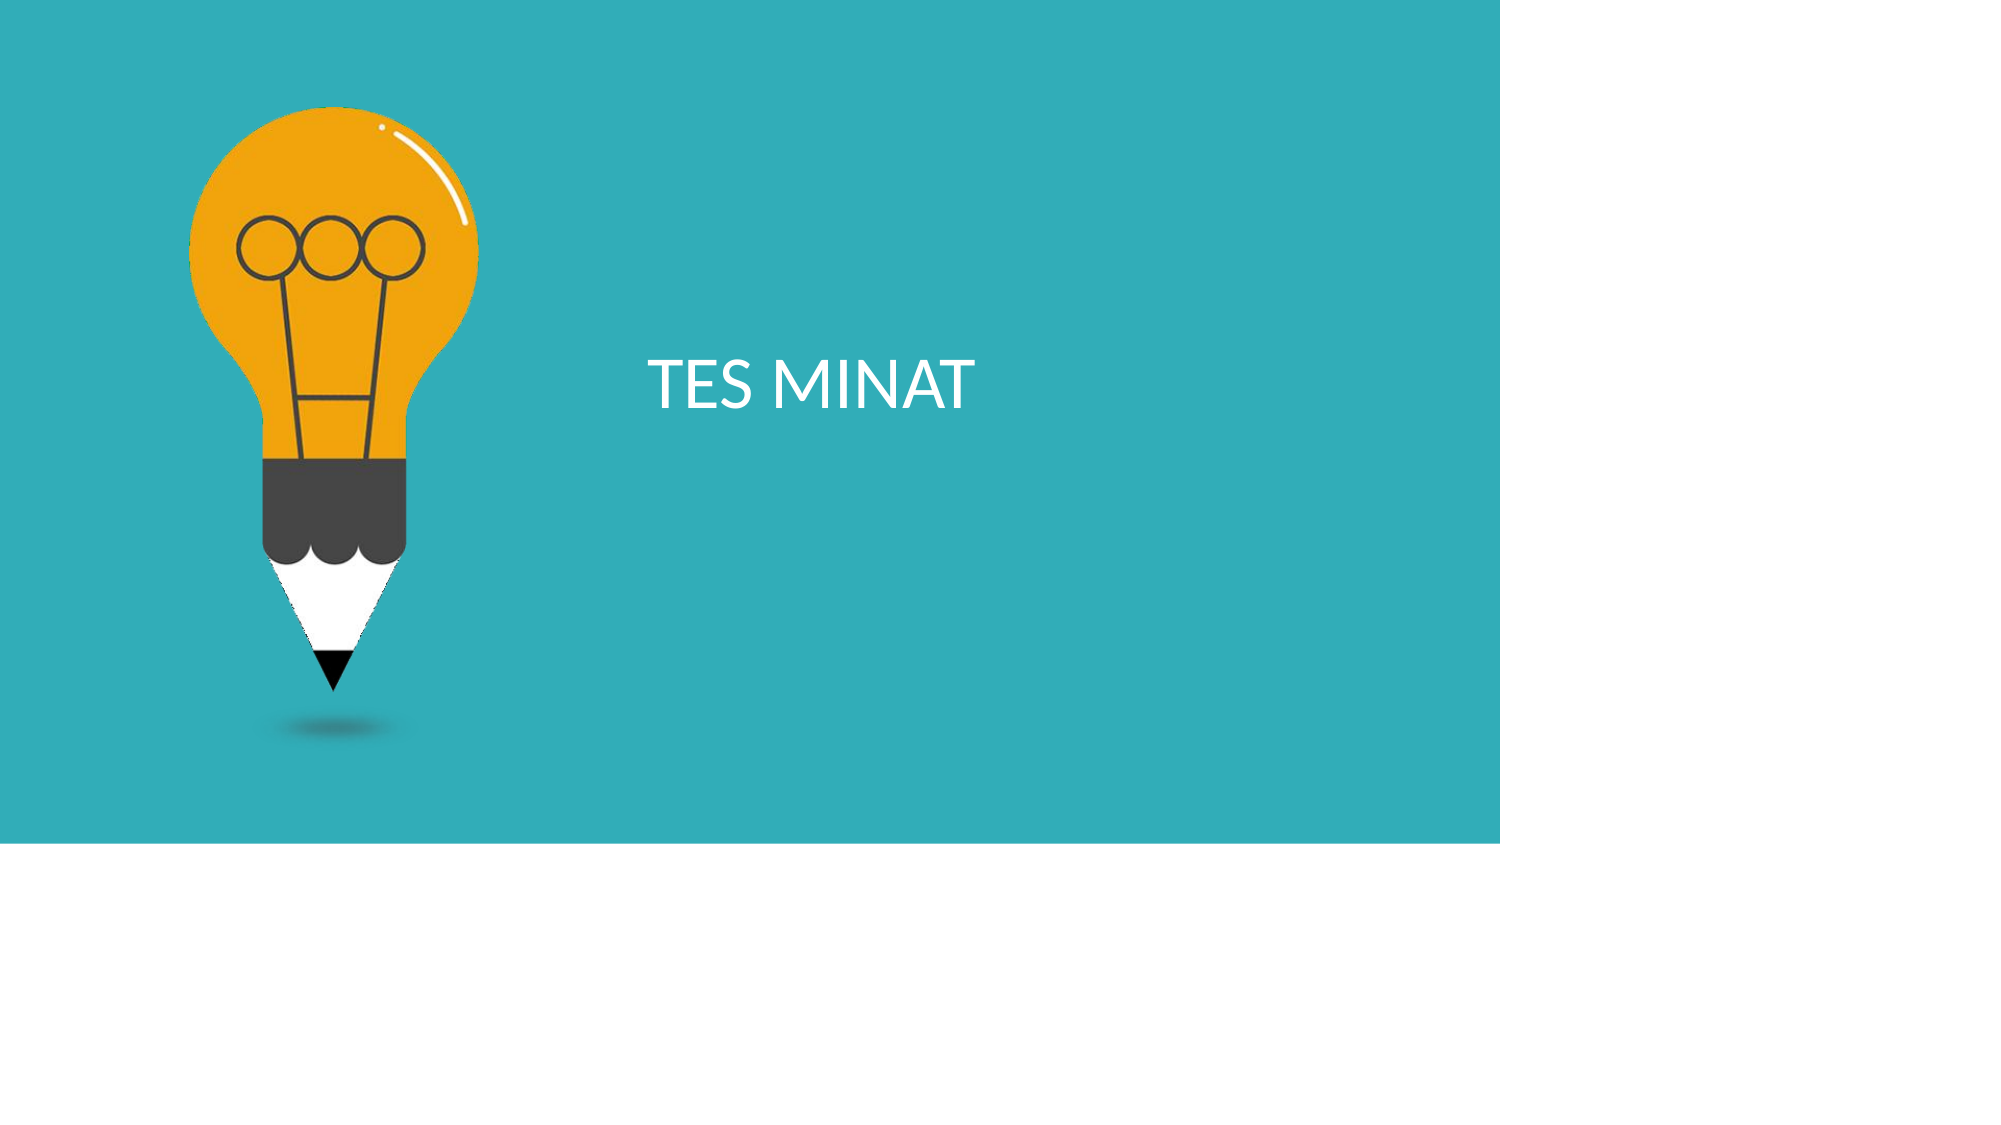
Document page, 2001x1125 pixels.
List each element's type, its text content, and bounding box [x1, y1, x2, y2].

text_box TES MINAT [644, 331, 979, 426]
text_box [0, 0, 1500, 844]
text_box [189, 107, 479, 751]
